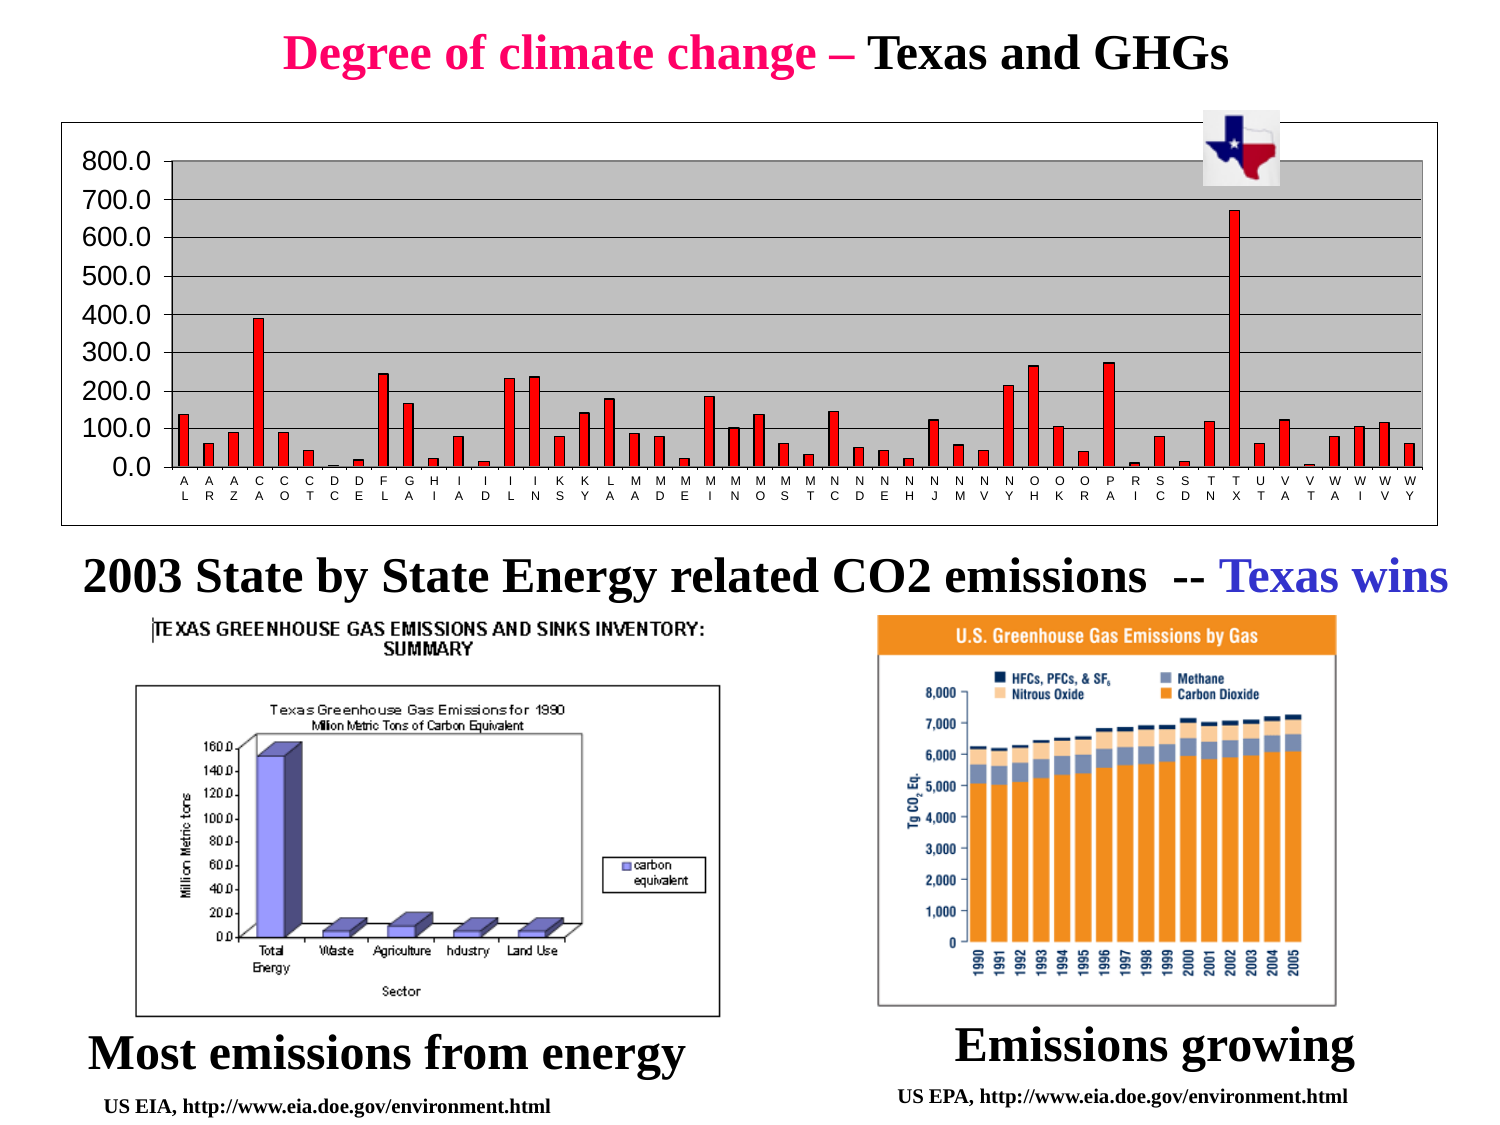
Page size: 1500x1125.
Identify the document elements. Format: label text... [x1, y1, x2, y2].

picture [1203, 110, 1280, 186]
text_box US EIA, http://www.eia.doe.gov/environment.html [88, 1088, 566, 1125]
text_box Degree of climate change – Texas and GHGs [199, 12, 1313, 88]
text_box Most emissions from energy [73, 1012, 702, 1088]
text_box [51, 112, 1449, 535]
text_box 2003 State by State Energy related CO2 emissions -- Texas wins [861, 535, 1464, 610]
picture [877, 615, 1337, 1008]
text_box Emissions growing [939, 1003, 1371, 1079]
text_box 2003 State by State Energy related CO2 emissions -- Texas wins [68, 535, 639, 610]
text_box US EPA, http://www.eia.doe.gov/environment.html [882, 1074, 1363, 1115]
picture [99, 451, 861, 1037]
